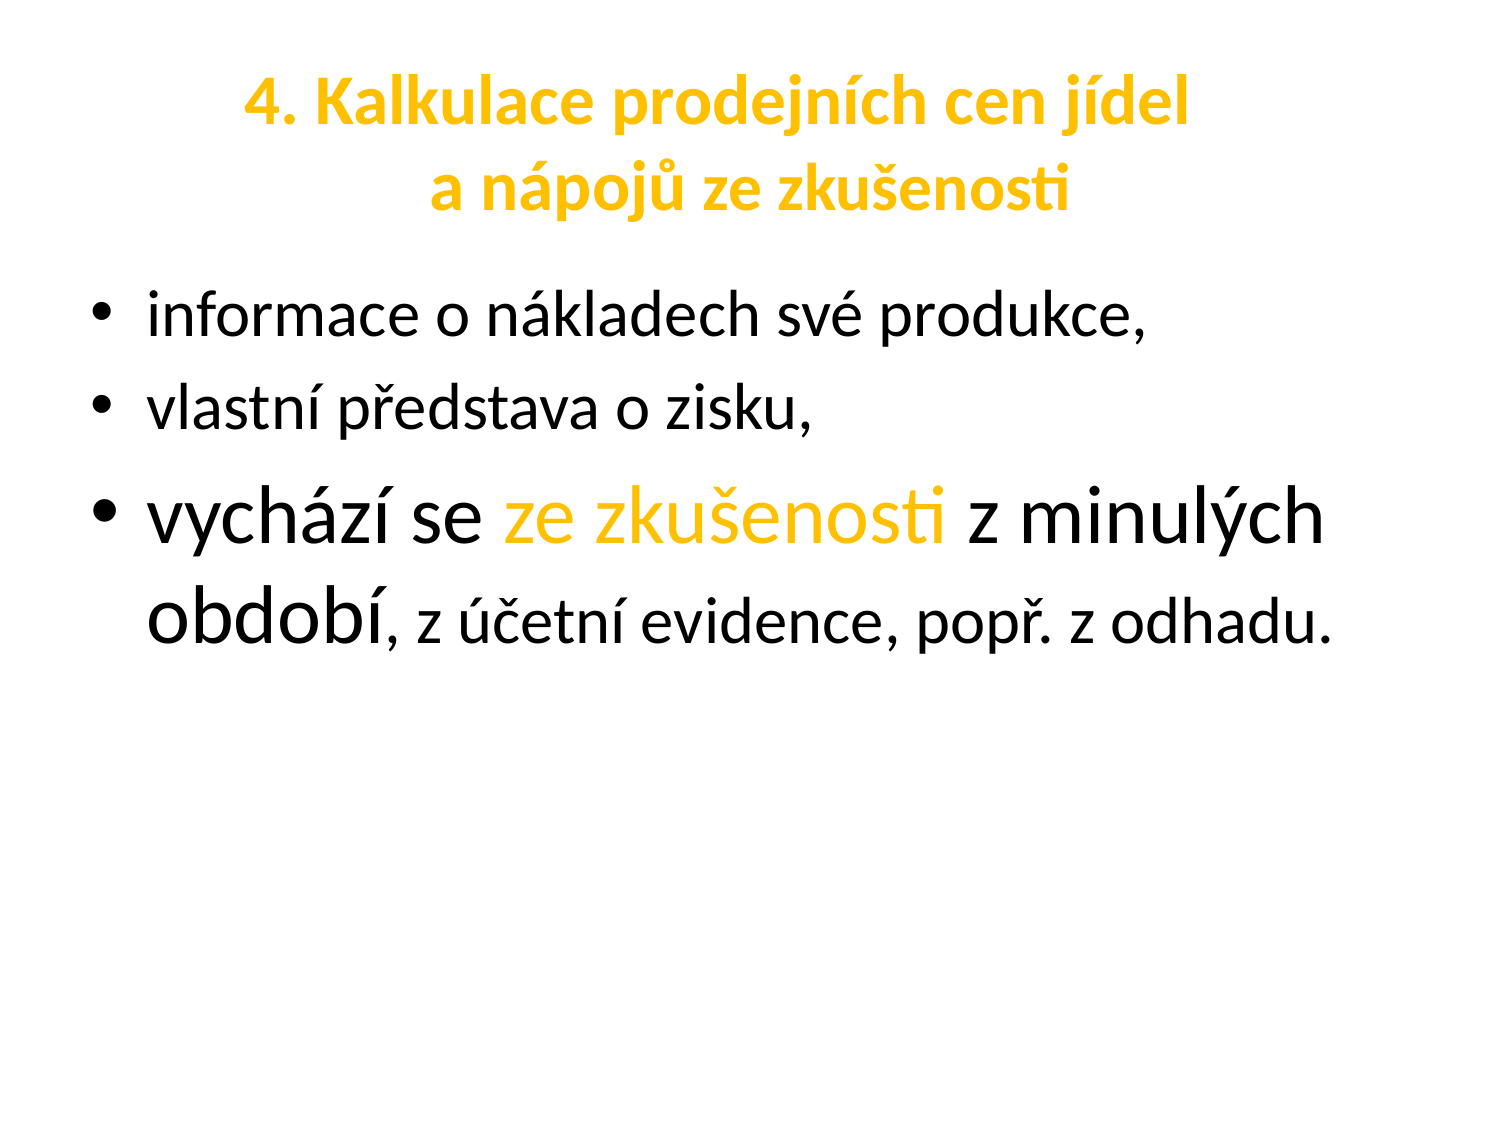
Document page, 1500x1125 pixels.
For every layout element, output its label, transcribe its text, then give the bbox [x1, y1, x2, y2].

title 4. Kalkulace prodejních cen jídel a nápojů ze zkušenosti [75, 45, 1425, 233]
list informace o nákladech své produkce, vlastní představa o zisku, vychází se ze zkušenosti z minulých období, z účetní evidence, popř. z odhadu. [75, 262, 1425, 1005]
